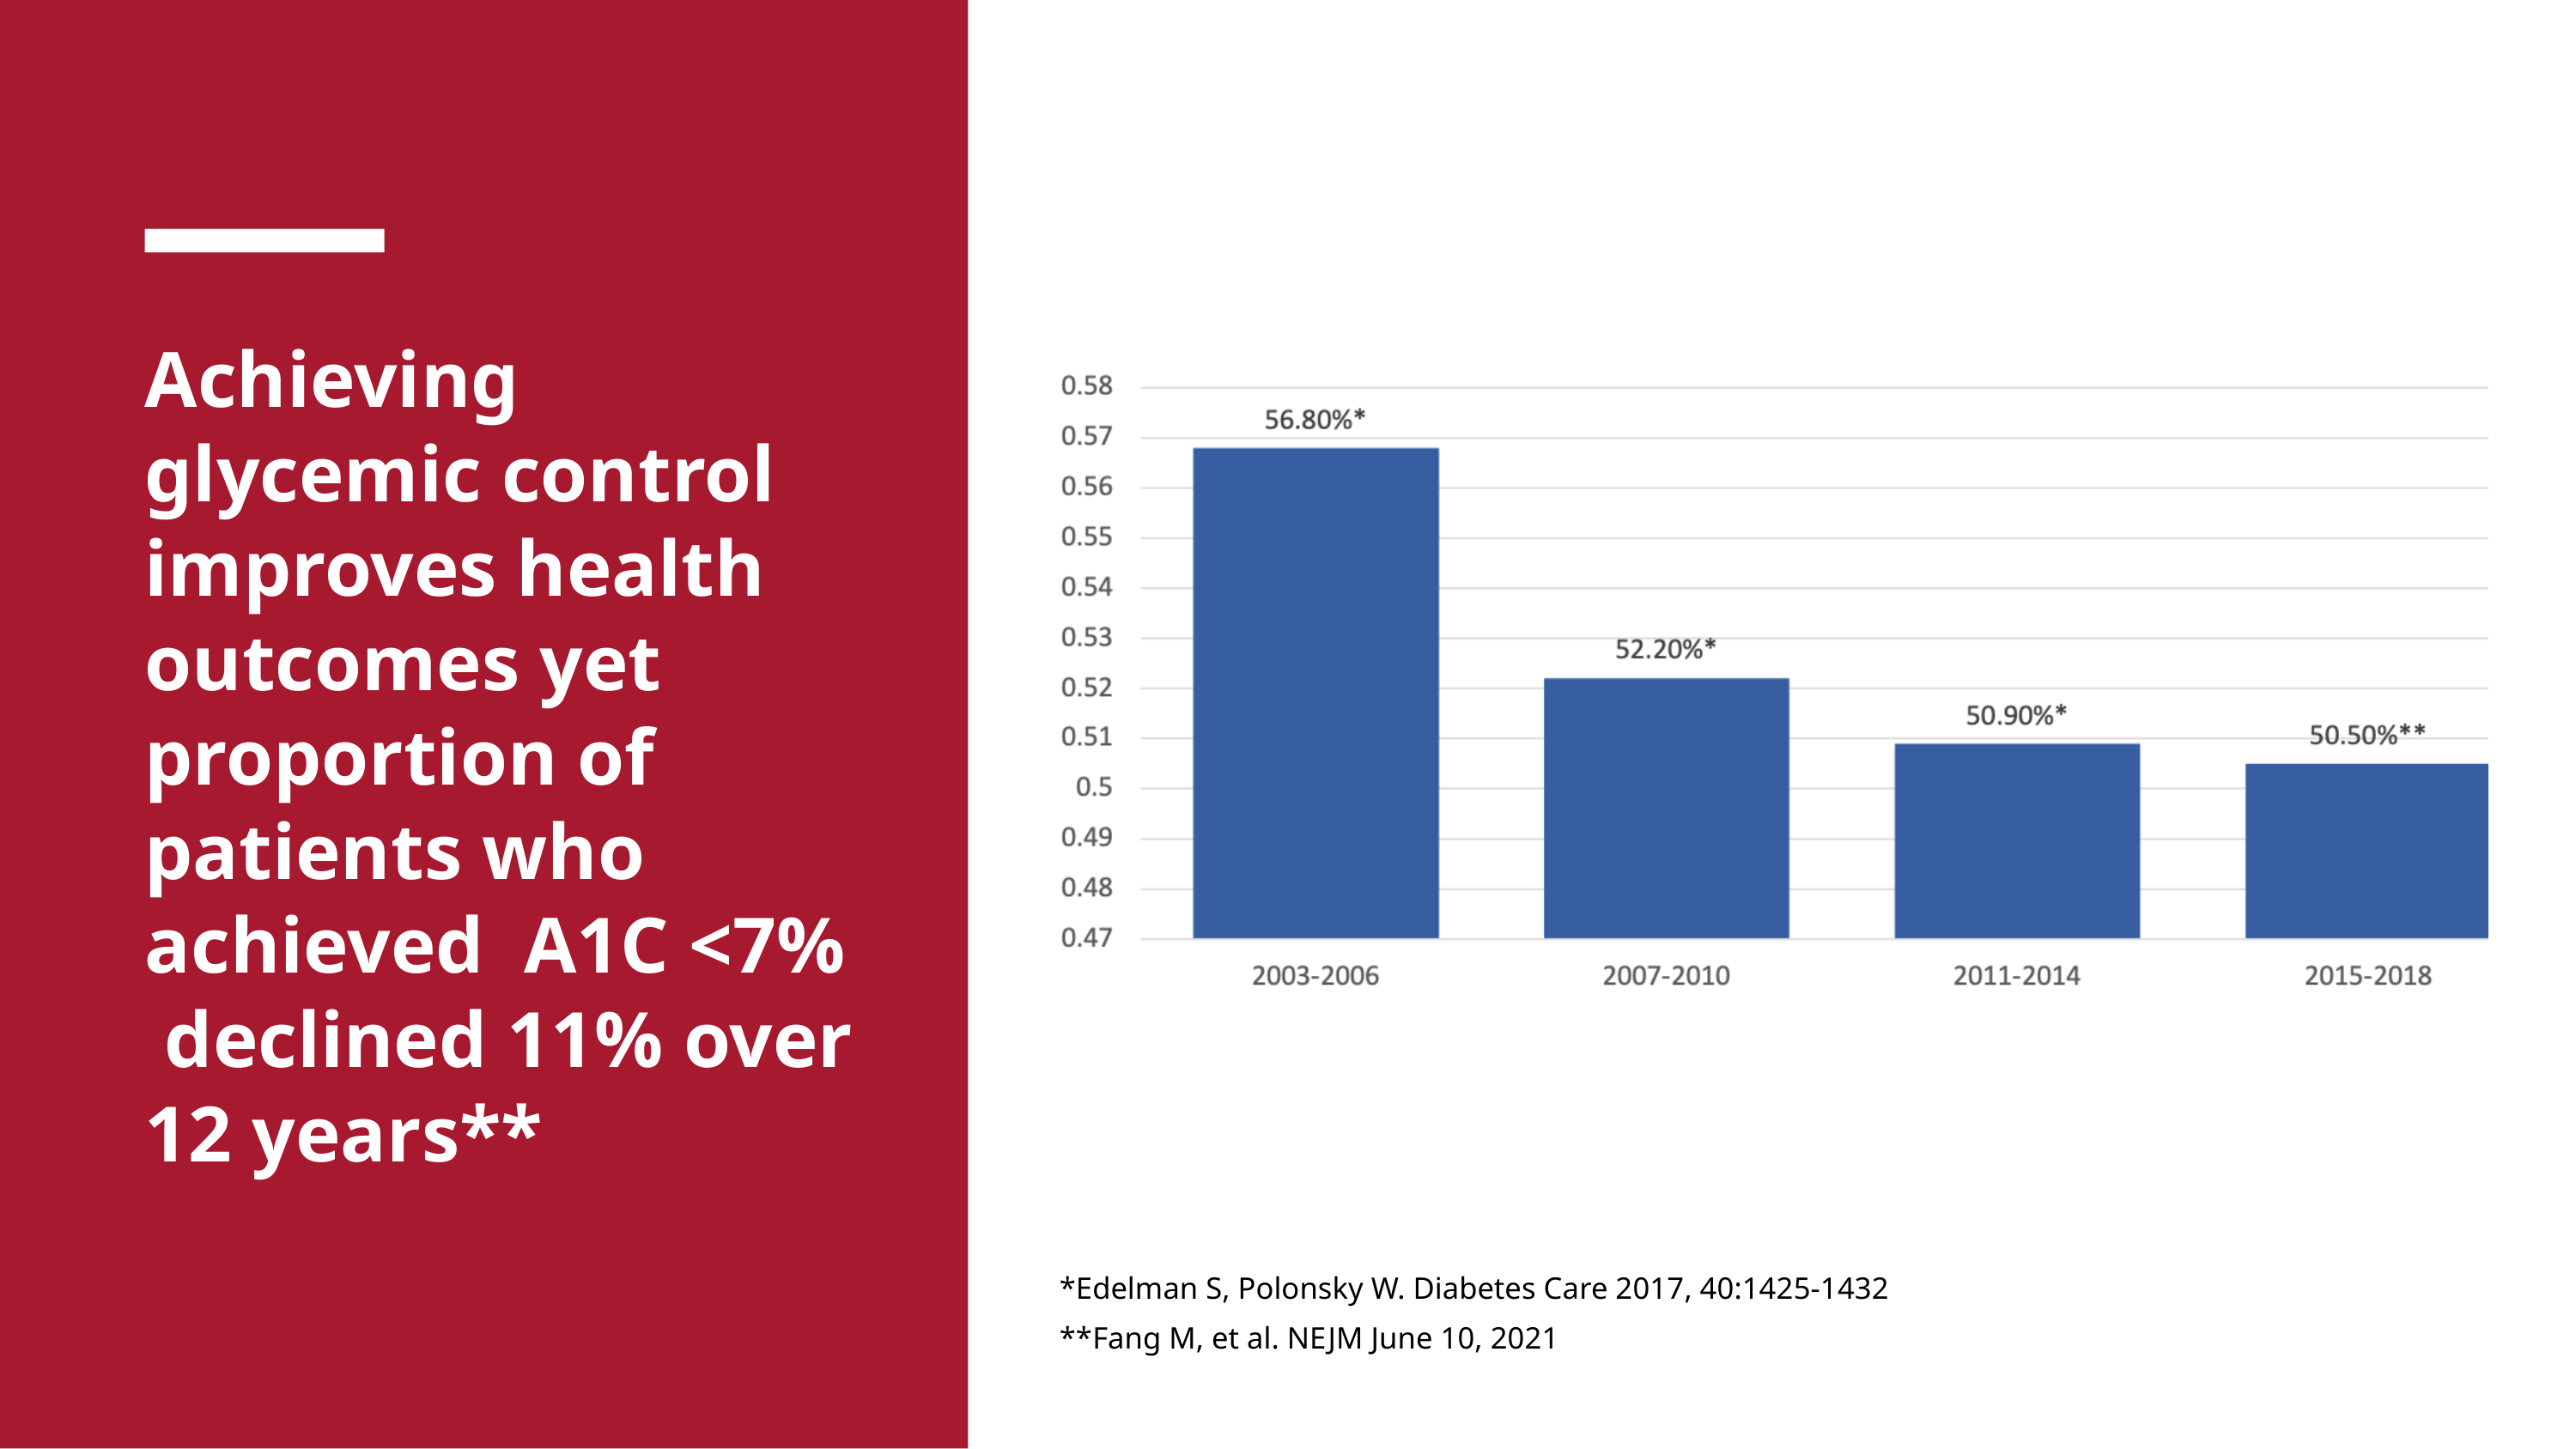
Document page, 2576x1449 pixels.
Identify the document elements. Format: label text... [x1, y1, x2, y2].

text_box *Edelman S, Polonsky W. Diabetes Care 2017, 40:1425-1432 **Fang M, et al. NEJM June 10, 2021 [1059, 1255, 1935, 1355]
text_box Achieving glycemic control improves health outcomes yet proportion of patients who achieved A1C <7% declined 11% over 12 years** [144, 328, 863, 1178]
picture [1035, 363, 2489, 1006]
text_box [0, 0, 969, 1449]
text_box [144, 228, 385, 252]
